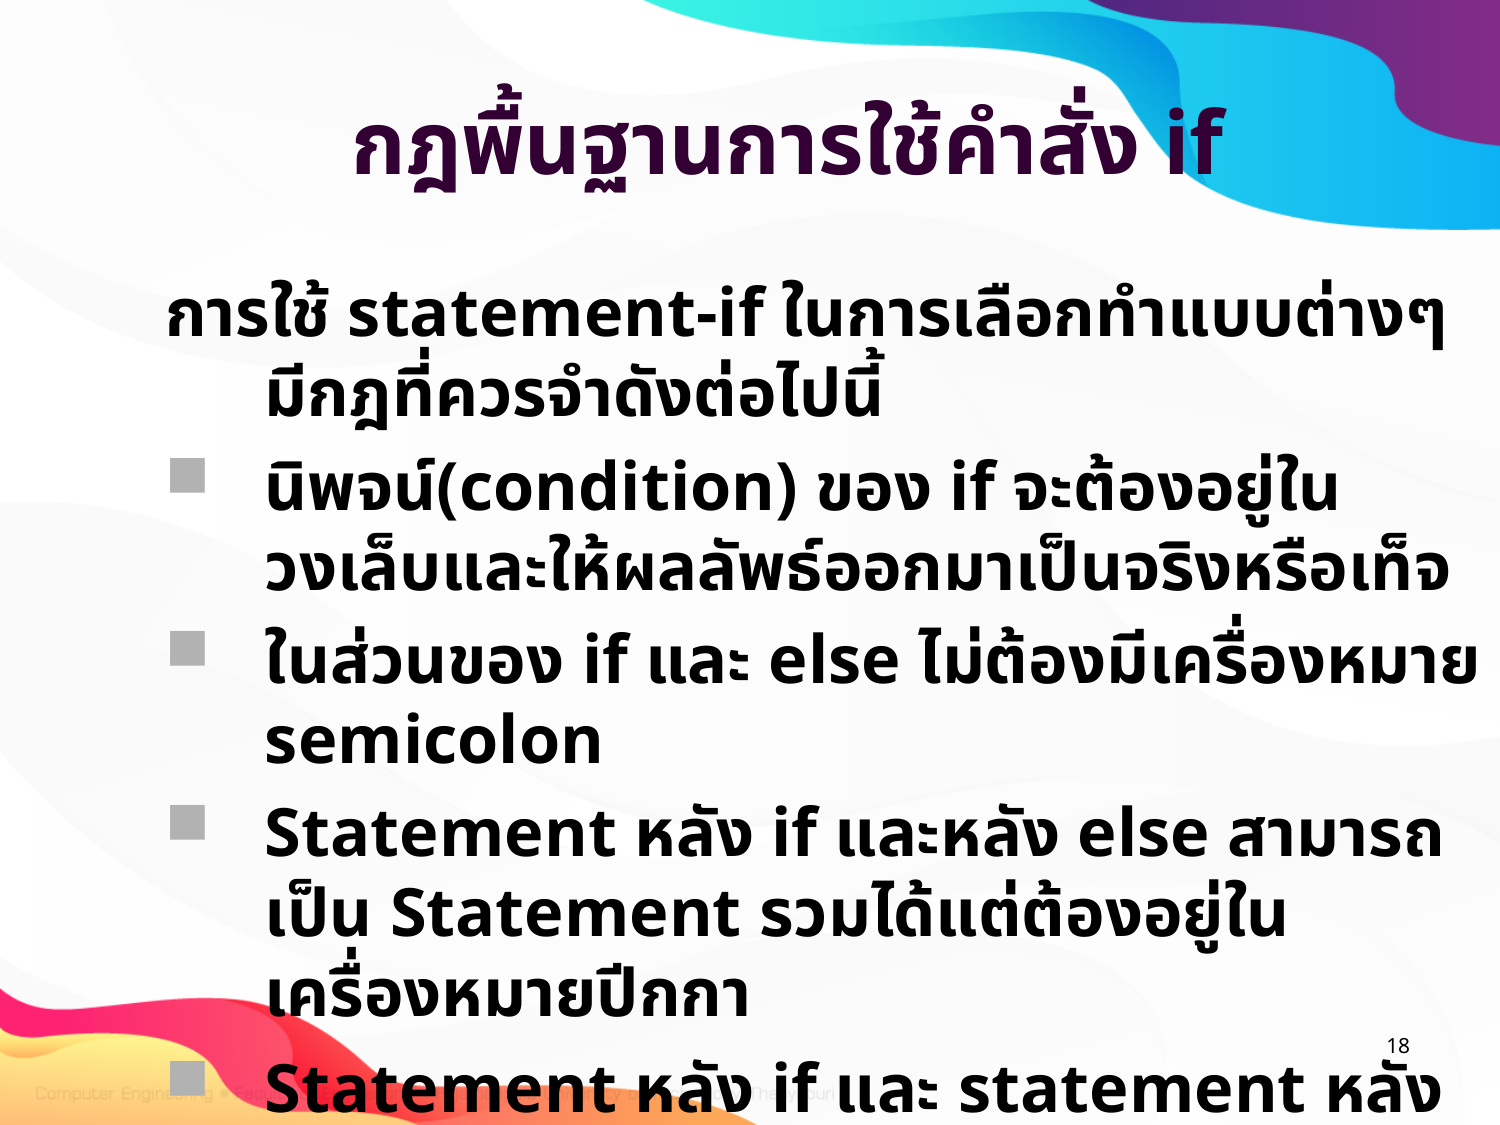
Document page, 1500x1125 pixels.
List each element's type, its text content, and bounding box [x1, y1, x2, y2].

title กฎพื้นฐานการใช้คำสั่ง if [150, 45, 1425, 234]
picture [0, 0, 1500, 1125]
list การใช้ statement-if ในการเลือกทำแบบต่างๆ มีกฎที่ควรจำดังต่อไปนี้ นิพจน์(condition) ของ if จะต้องอยู่ในวงเล็บและให้ผลลัพธ์ออกมาเป็นจริงหรือเท็จ ในส่วนของ if และ else ไม่ต้องมีเครื่องหมาย semicolon Statement หลัง if และหลัง else สามารถเป็น Statement รวมได้แต่ต้องอยู่ในเครื่องหมายปีกกา Statement หลัง if และ statement หลัง else สามารถสลับกันได้แต่ต้องทำ complement กับ นิพจน์(condition) ของ if [150, 262, 1500, 1088]
slide_number 18 [1112, 1088, 1426, 1101]
